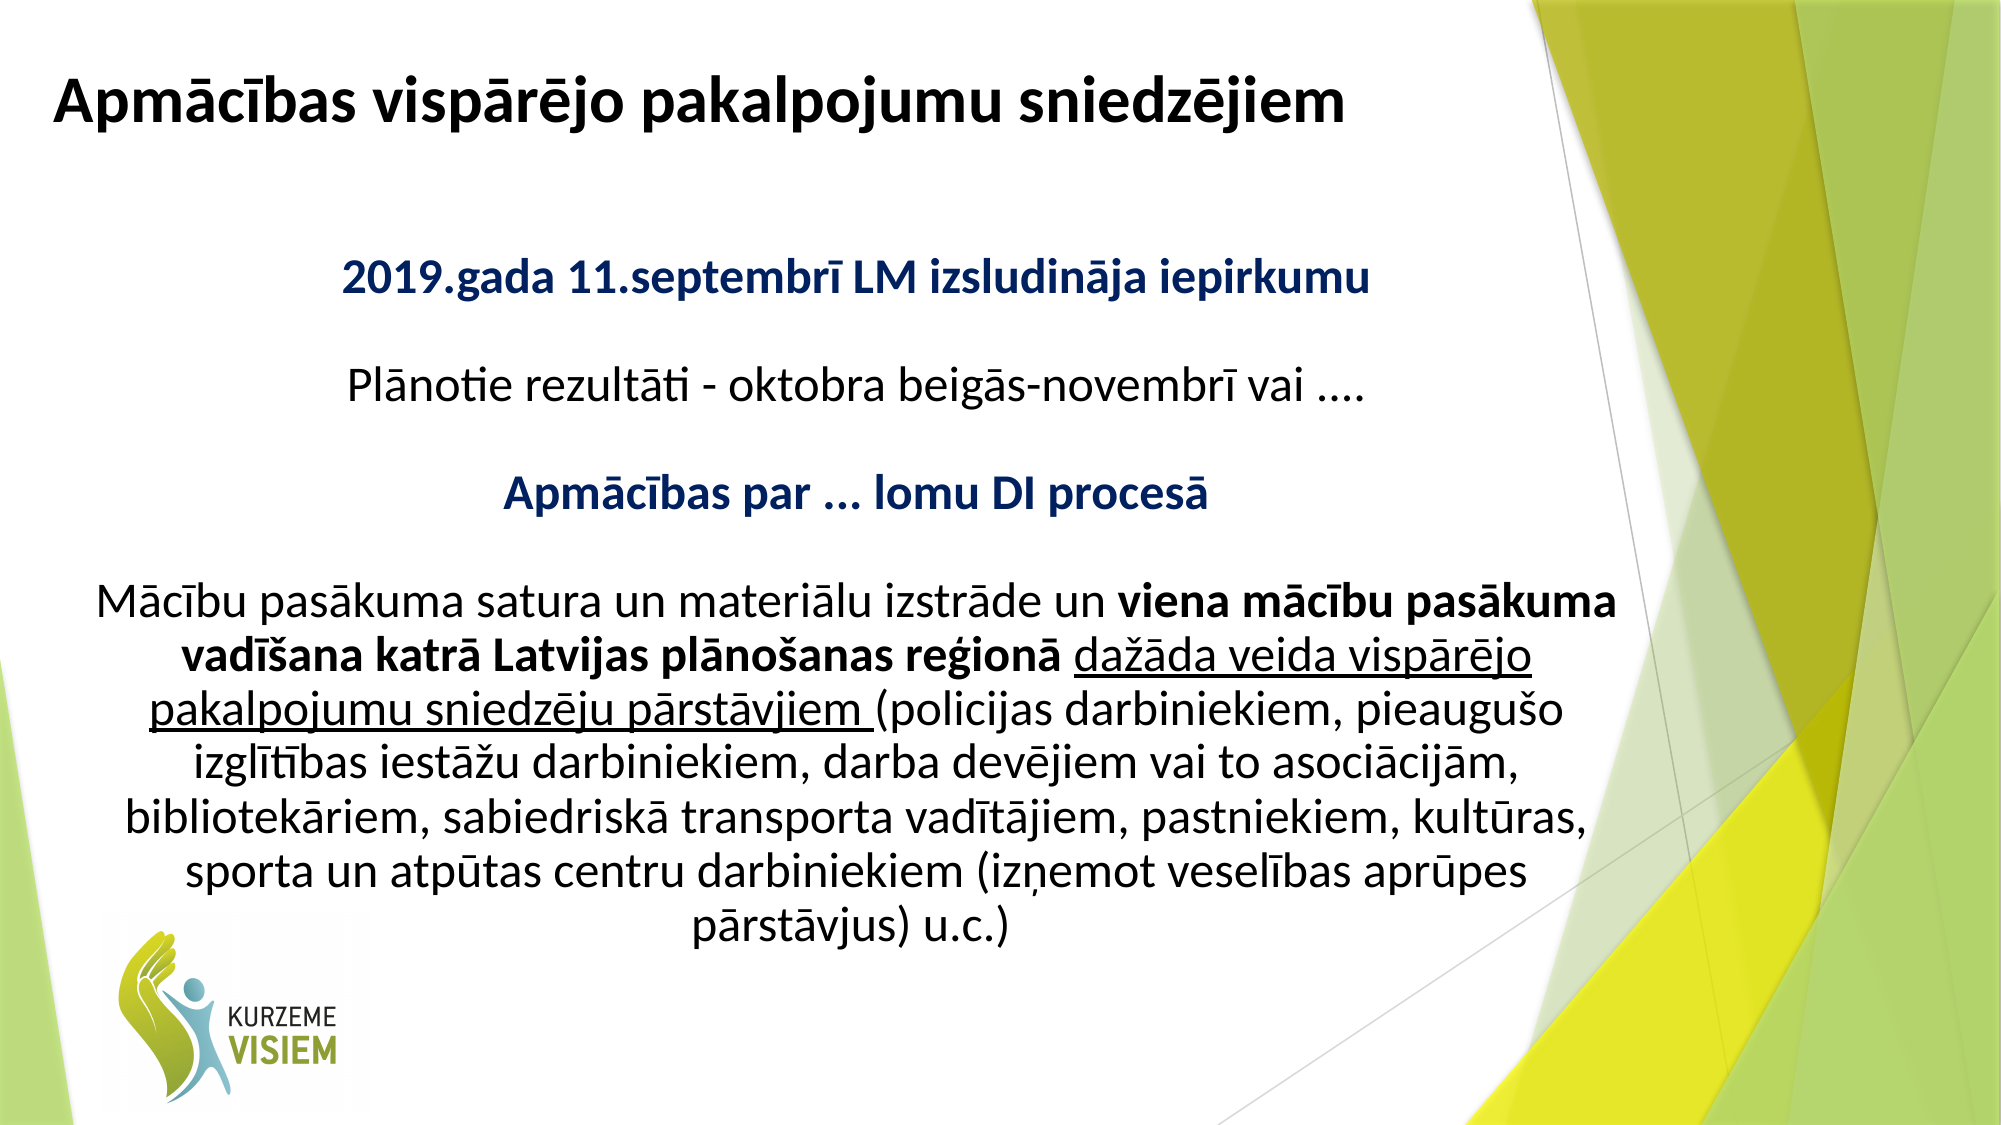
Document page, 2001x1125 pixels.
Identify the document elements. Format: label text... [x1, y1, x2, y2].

text_box 2019.gada 11.septembrī LM izsludināja iepirkumu Plānotie rezultāti - oktobra beigās-novembrī vai .... Apmācības par ... lomu DI procesā Mācību pasākuma satura un materiālu izstrāde un viena mācību pasākuma vadīšana katrā Latvijas plānošanas reģionā dažāda veida vispārējo pakalpojumu sniedzēju pārstāvjiem (policijas darbiniekiem, pieaugušo izglītības iestāžu darbiniekiem, darba devējiem vai to asociācijām, bibliotekāriem, sabiedriskā transporta vadītājiem, pastniekiem, kultūras, sporta un atpūtas centru darbiniekiem (izņemot veselības aprūpes pārstāvjus) u.c.) [66, 172, 1647, 976]
title Apmācības vispārējo pakalpojumu sniedzējiem [39, 19, 1756, 173]
picture [99, 912, 373, 1118]
